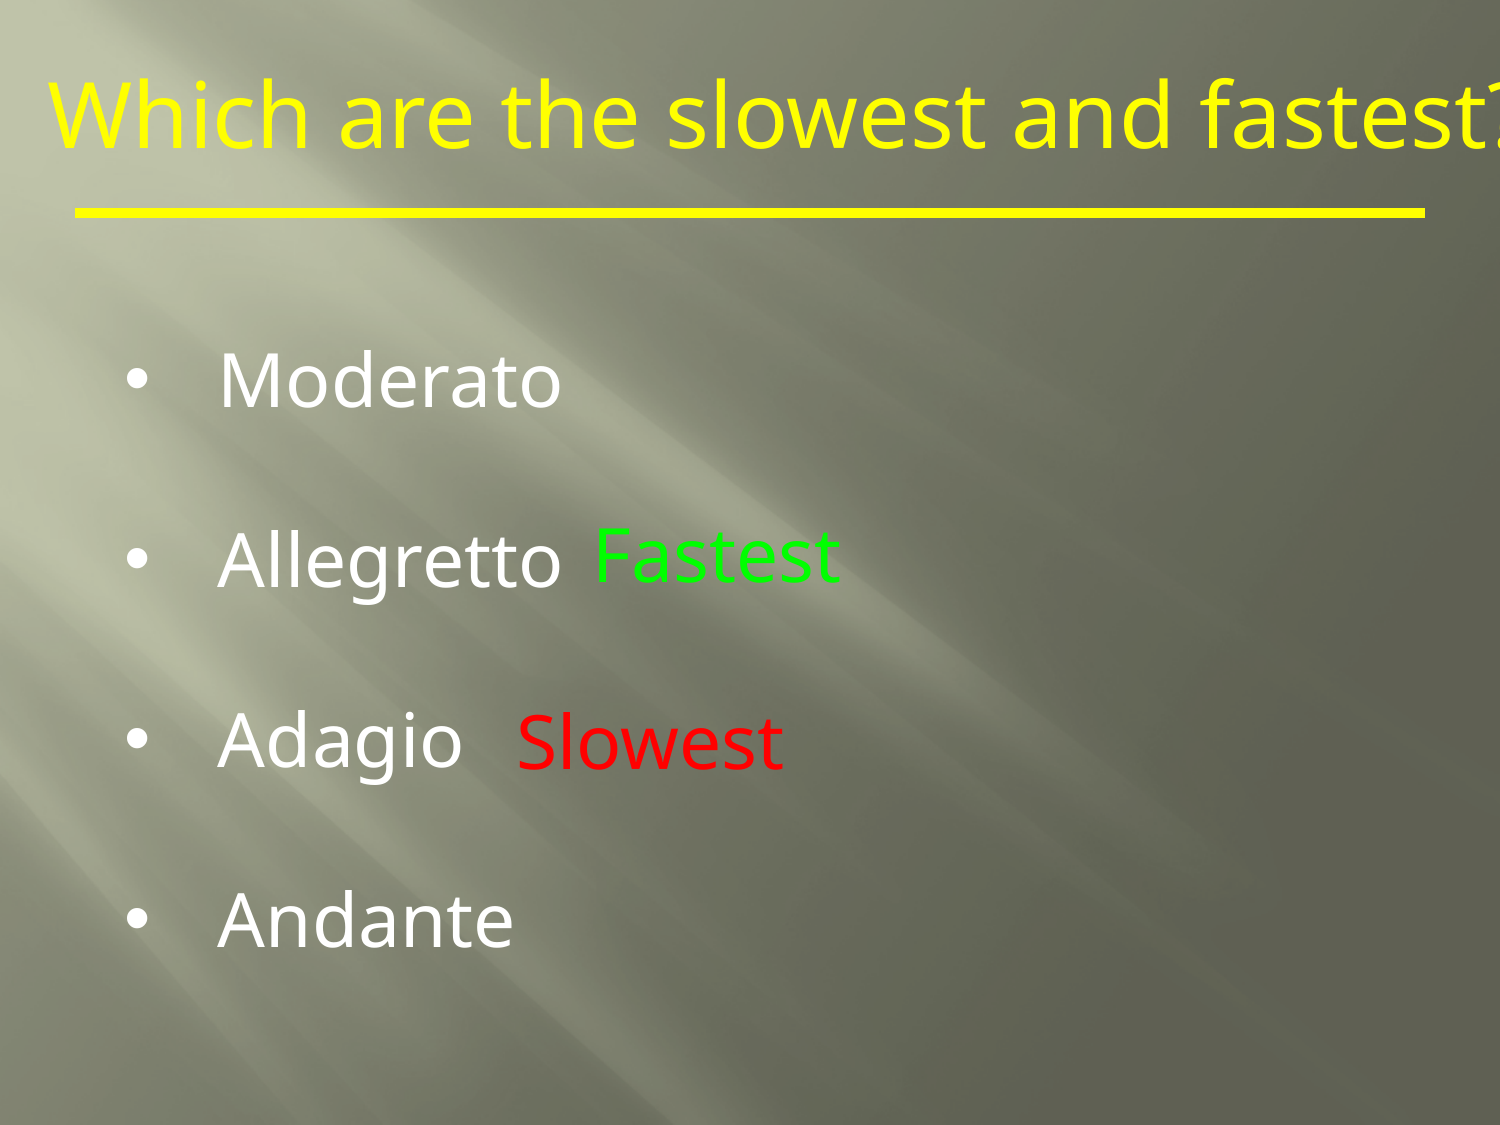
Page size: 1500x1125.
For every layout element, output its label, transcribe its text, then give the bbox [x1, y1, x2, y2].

text_box Fastest [577, 499, 857, 605]
text_box Moderato Allegretto Adagio Andante [109, 324, 579, 970]
text_box Slowest [501, 687, 801, 793]
text_box Which are the slowest and fastest? [32, 49, 1500, 175]
